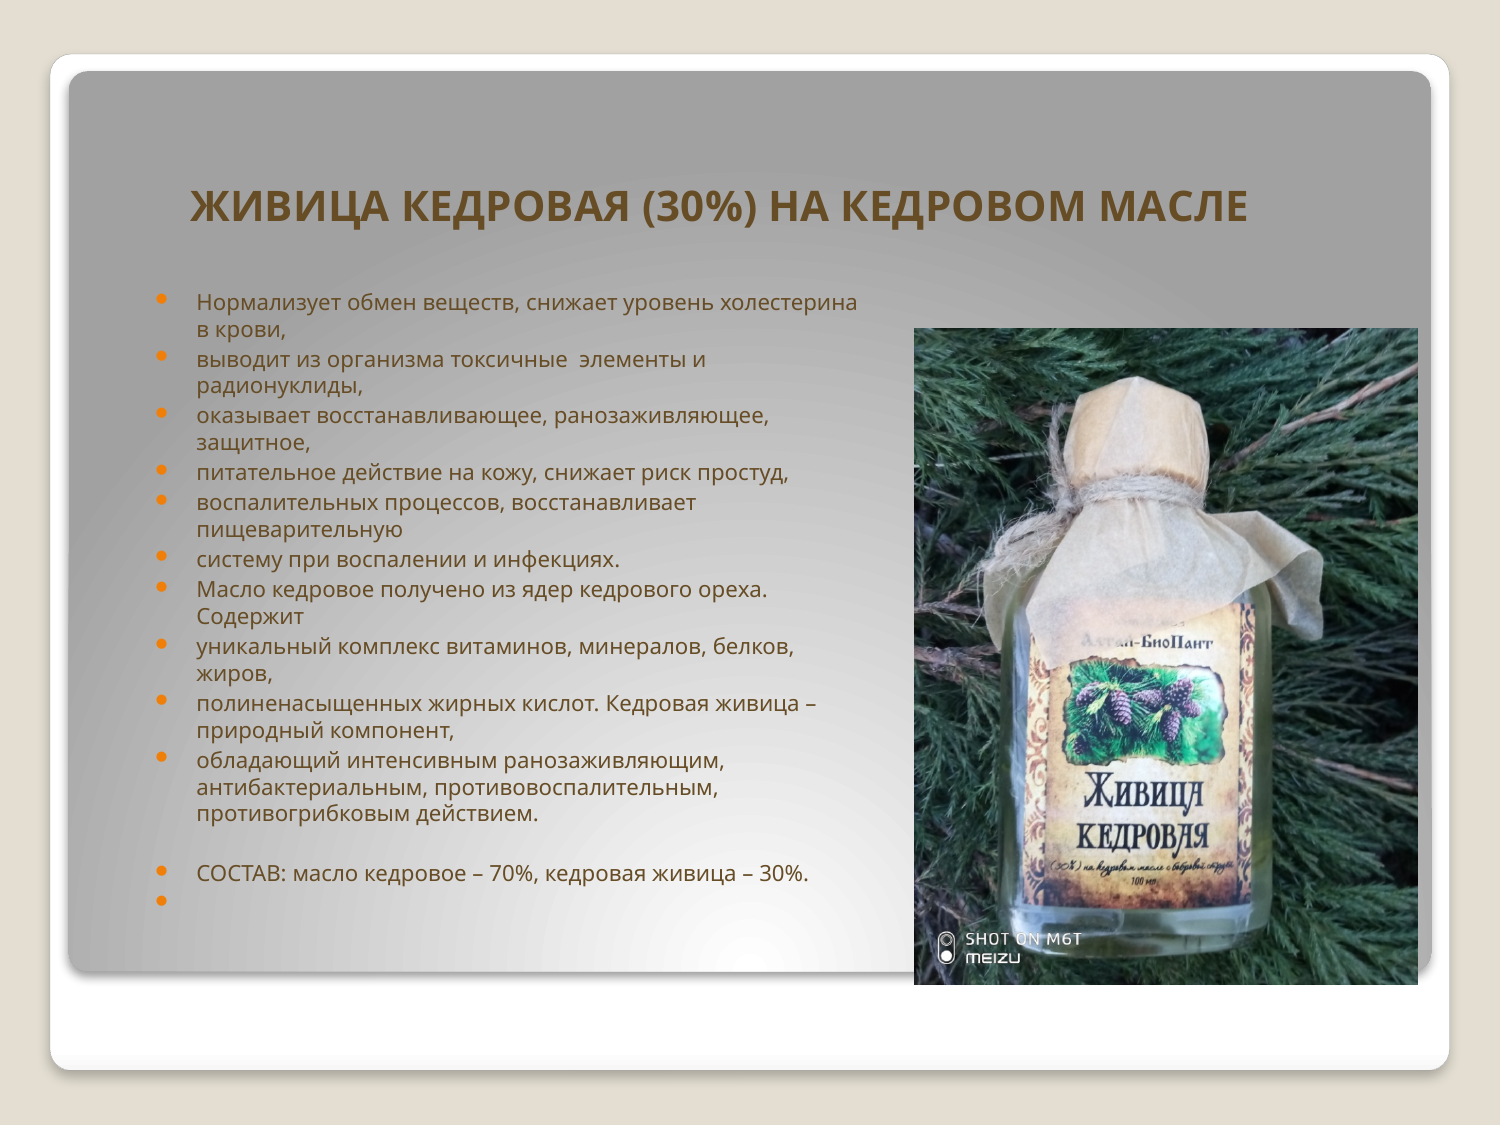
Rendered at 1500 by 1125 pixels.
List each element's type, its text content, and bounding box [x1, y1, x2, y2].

list Нормализует обмен веществ, снижает уровень холестерина в крови, выводит из организма токсичные элементы и радионуклиды, оказывает восстанавливающее, ранозаживляющее, защитное, питательное действие на кожу, снижает риск простуд, воспалительных процессов, восстанавливает пищеварительную систему при воспалении и инфекциях. Масло кедровое получено из ядер кедрового ореха. Содержит уникальный комплекс витаминов, минералов, белков, жиров, полиненасыщенных жирных кислот. Кедровая живица – природный компонент, обладающий интенсивным ранозаживляющим, антибактериальным, противовоспалительным, противогрибковым действием. СОСТАВ: масло кедровое – 70%, кедровая живица – 30%. [124, 152, 884, 928]
picture [913, 327, 1419, 985]
title ЖИВИЦА КЕДРОВАЯ (30%) НА КЕДРОВОМ МАСЛЕ [175, 87, 1397, 238]
